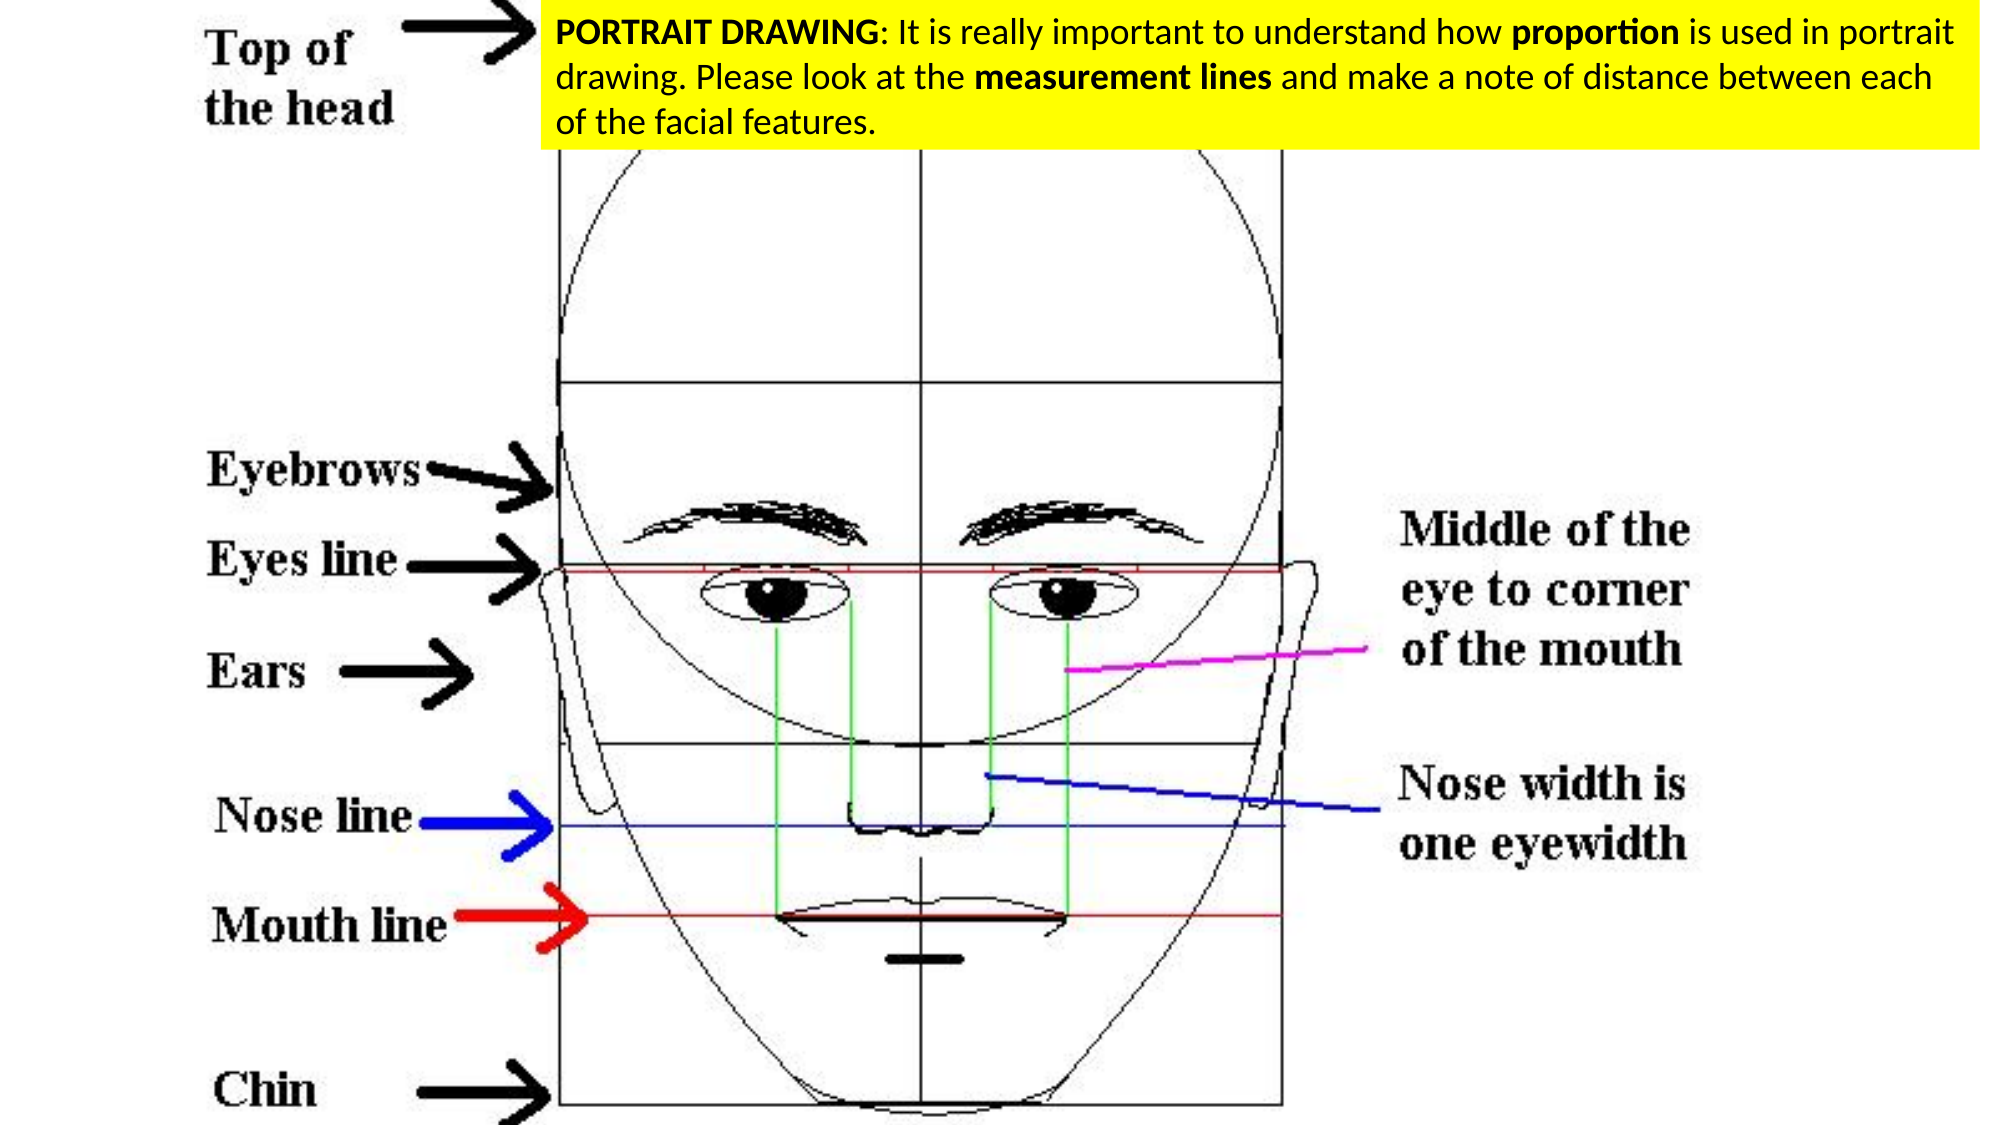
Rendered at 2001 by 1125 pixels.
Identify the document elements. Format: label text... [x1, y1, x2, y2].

picture [194, 0, 1727, 1125]
text_box PORTRAIT DRAWING: It is really important to understand how proportion is used in portrait drawing. Please look at the measurement lines and make a note of distance between each of the facial features. [1727, 0, 1980, 150]
